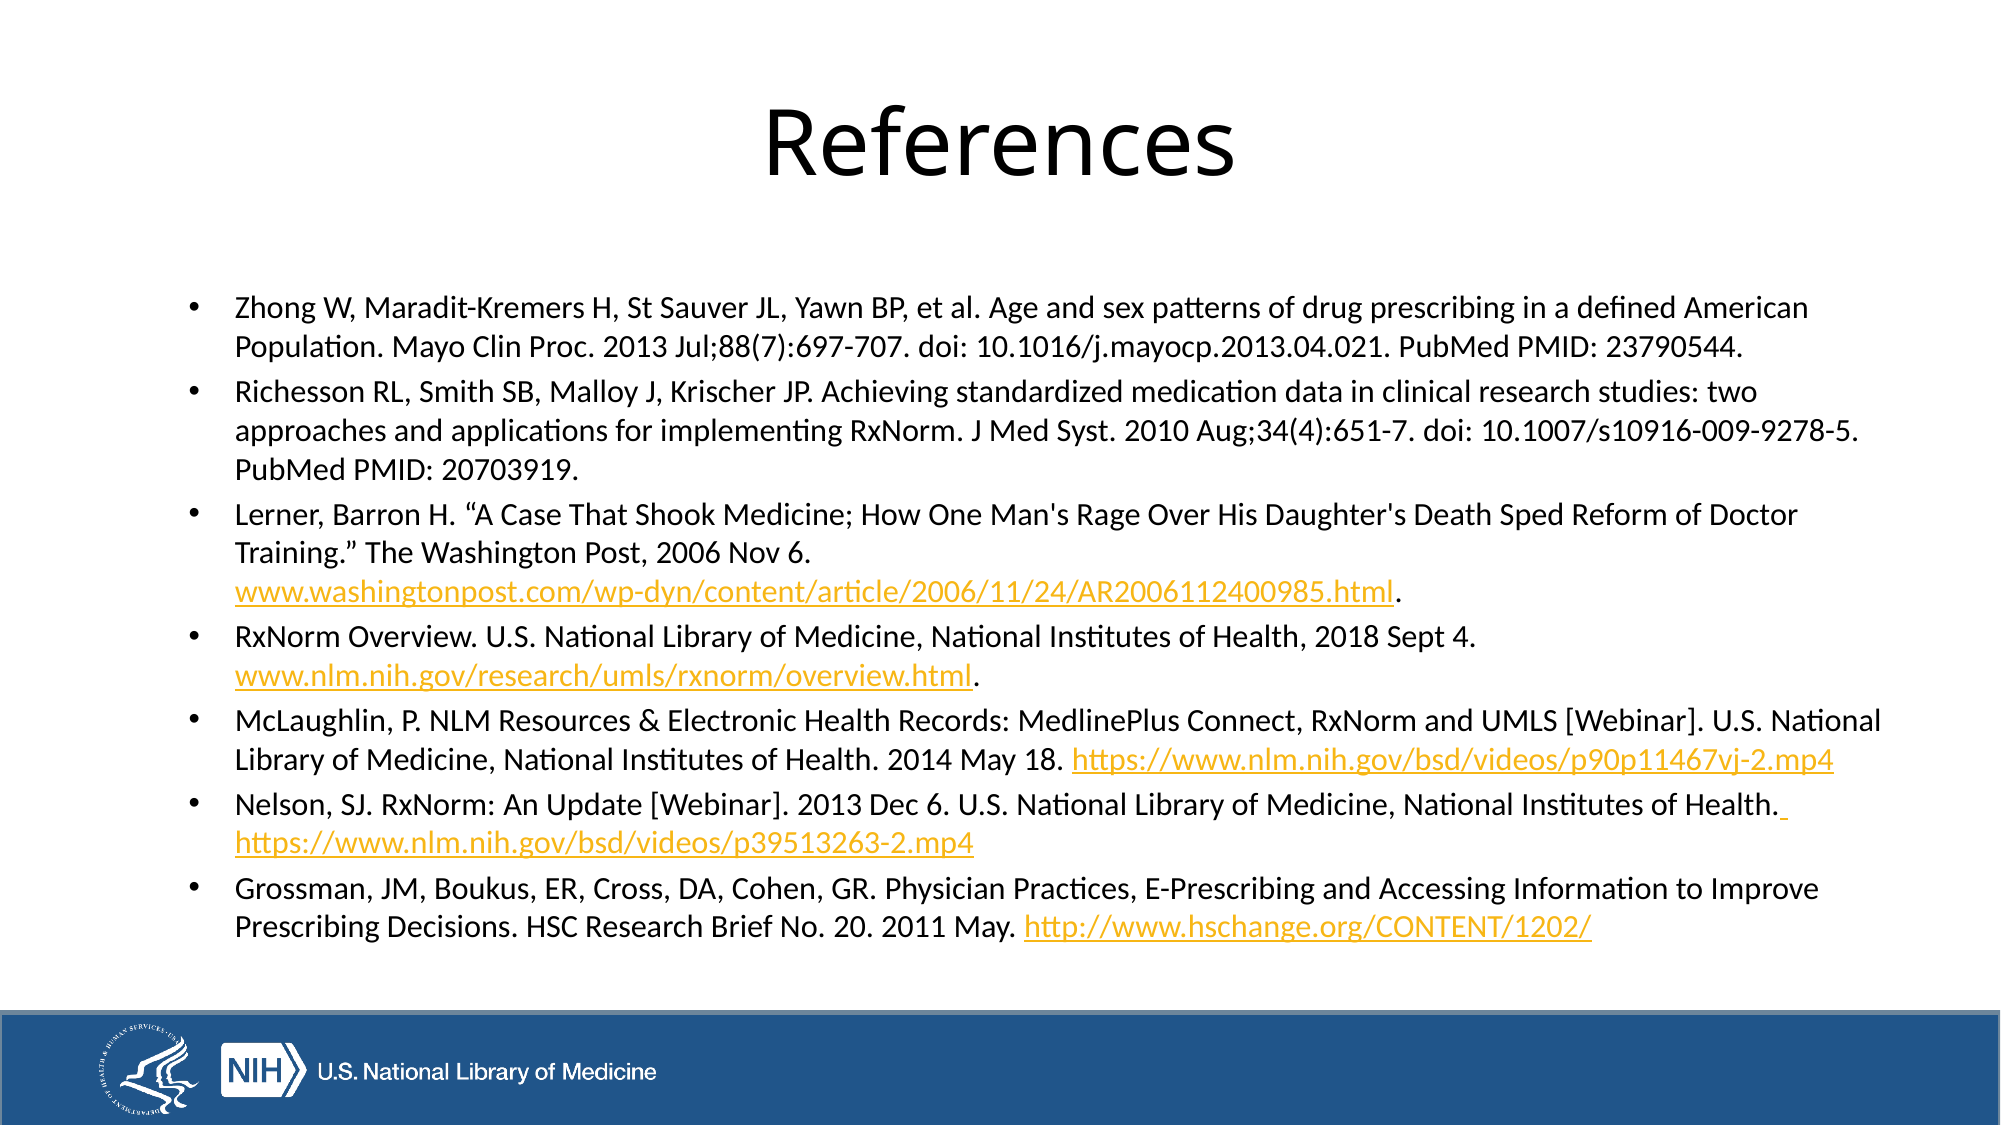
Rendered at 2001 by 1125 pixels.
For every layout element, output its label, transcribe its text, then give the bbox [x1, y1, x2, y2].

list Zhong W, Maradit-Kremers H, St Sauver JL, Yawn BP, et al. Age and sex patterns of drug prescribing in a defined American Population. Mayo Clin Proc. 2013 Jul;88(7):697-707. doi: 10.1016/j.mayocp.2013.04.021. PubMed PMID: 23790544. Richesson RL, Smith SB, Malloy J, Krischer JP. Achieving standardized medication data in clinical research studies: two approaches and applications for implementing RxNorm. J Med Syst. 2010 Aug;34(4):651-7. doi: 10.1007/s10916-009-9278-5. PubMed PMID: 20703919. Lerner, Barron H. “A Case That Shook Medicine; How One Man's Rage Over His Daughter's Death Sped Reform of Doctor Training.” The Washington Post, 2006 Nov 6. www.washingtonpost.com/wp-dyn/content/article/2006/11/24/AR2006112400985.html. RxNorm Overview. U.S. National Library of Medicine, National Institutes of Health, 2018 Sept 4. www.nlm.nih.gov/research/umls/rxnorm/overview.html. McLaughlin, P. NLM Resources & Electronic Health Records: MedlinePlus Connect, RxNorm and UMLS [Webinar]. U.S. National Library of Medicine, National Institutes of Health. 2014 May 18. https://www.nlm.nih.gov/bsd/videos/p90p11467vj-2.mp4 Nelson, SJ. RxNorm: An Update [Webinar]. 2013 Dec 6. U.S. National Library of Medicine, National Institutes of Health. https://www.nlm.nih.gov/bsd/videos/p39513263-2.mp4 Grossman, JM, Boukus, ER, Cross, DA, Cohen, GR. Physician Practices, E-Prescribing and Accessing Information to Improve Prescribing Decisions. HSC Research Brief No. 20. 2011 May. http://www.hschange.org/CONTENT/1202/ [99, 200, 1900, 968]
picture [99, 1024, 656, 1115]
title References [99, 45, 1900, 200]
